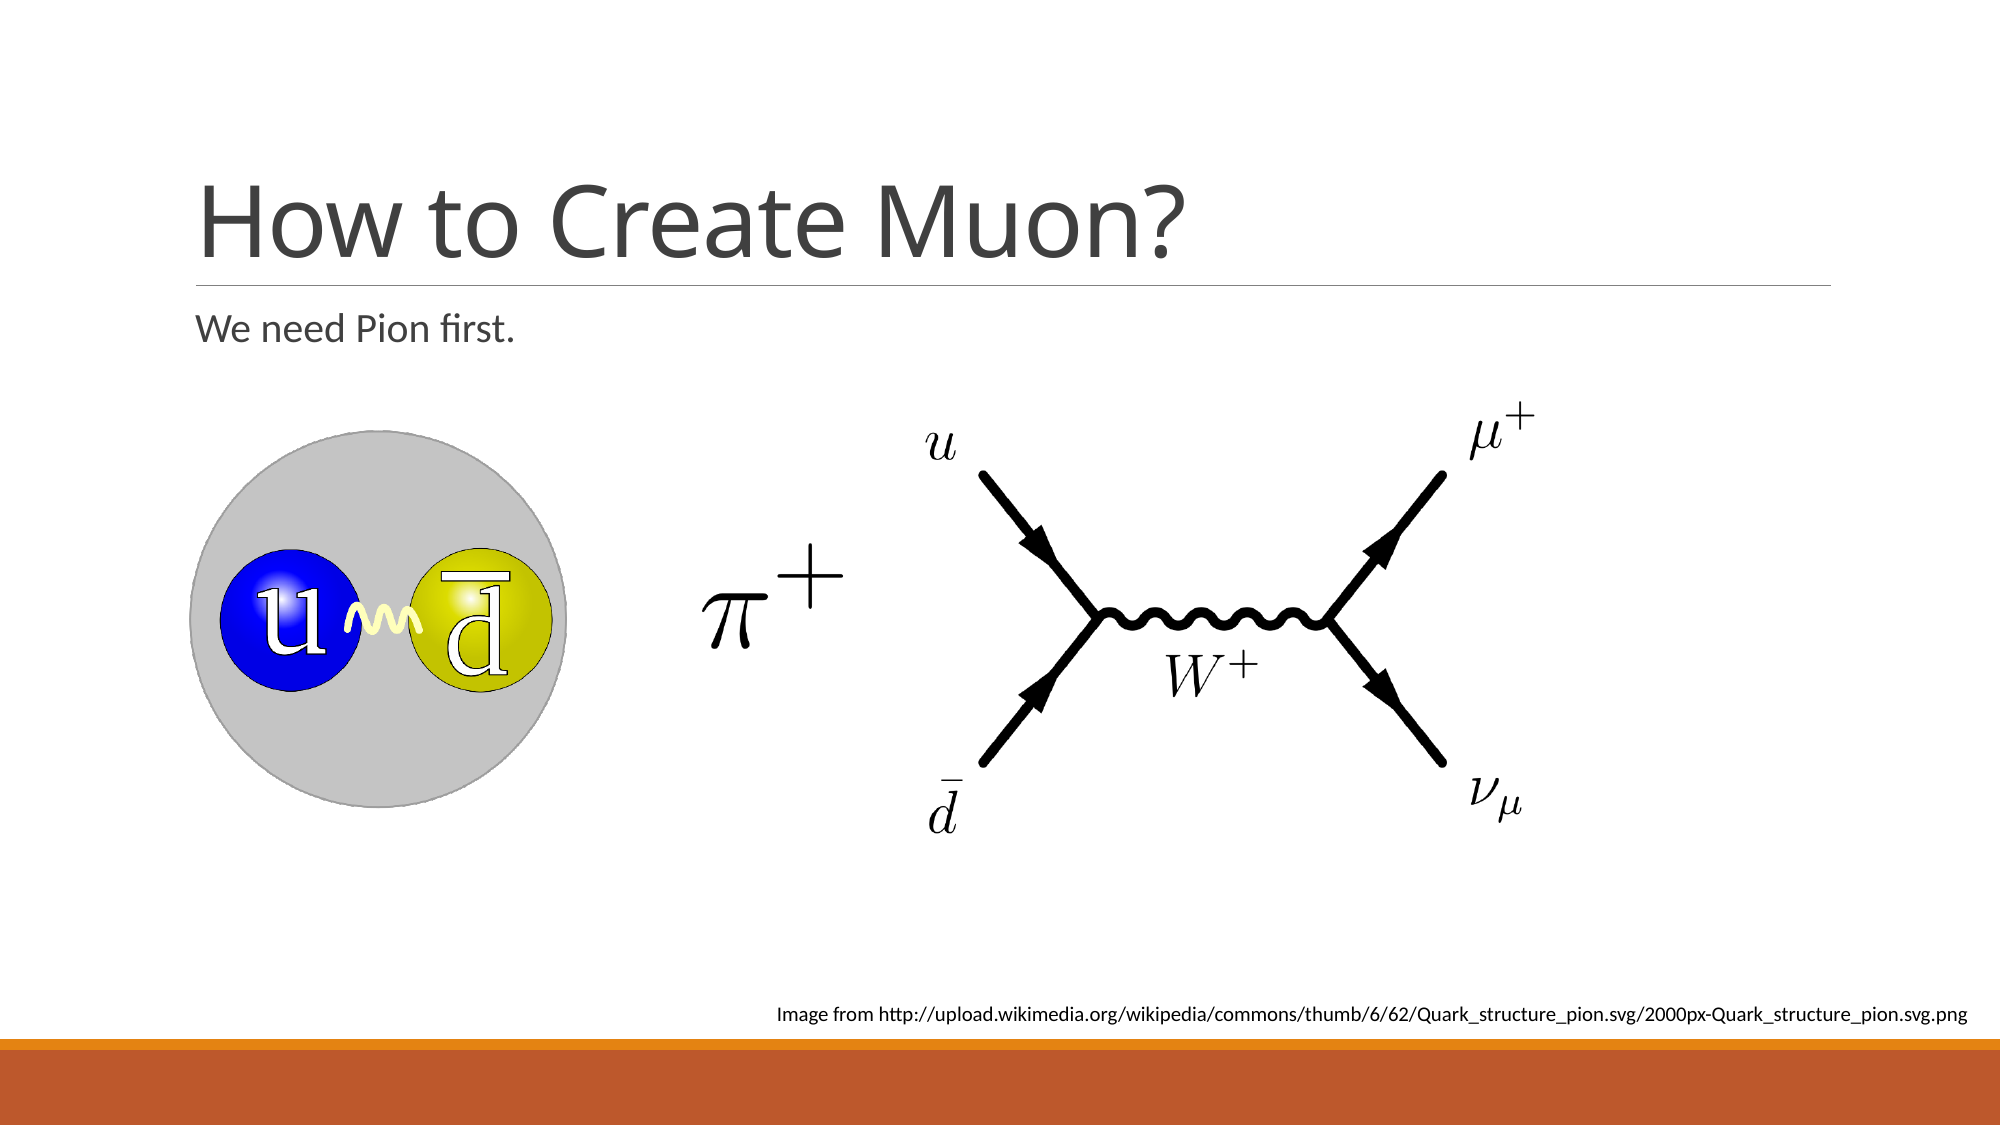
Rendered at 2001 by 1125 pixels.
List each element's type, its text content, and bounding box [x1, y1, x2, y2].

title How to Create Muon? [180, 47, 1830, 285]
picture [680, 394, 1542, 851]
text_box Image from http://upload.wikimedia.org/wikipedia/commons/thumb/6/62/Quark_structure_pion.svg/2000px-Quark_structure_pion.svg.png [762, 993, 2000, 1033]
list We need Pion first. [180, 299, 1183, 701]
picture [126, 365, 641, 880]
